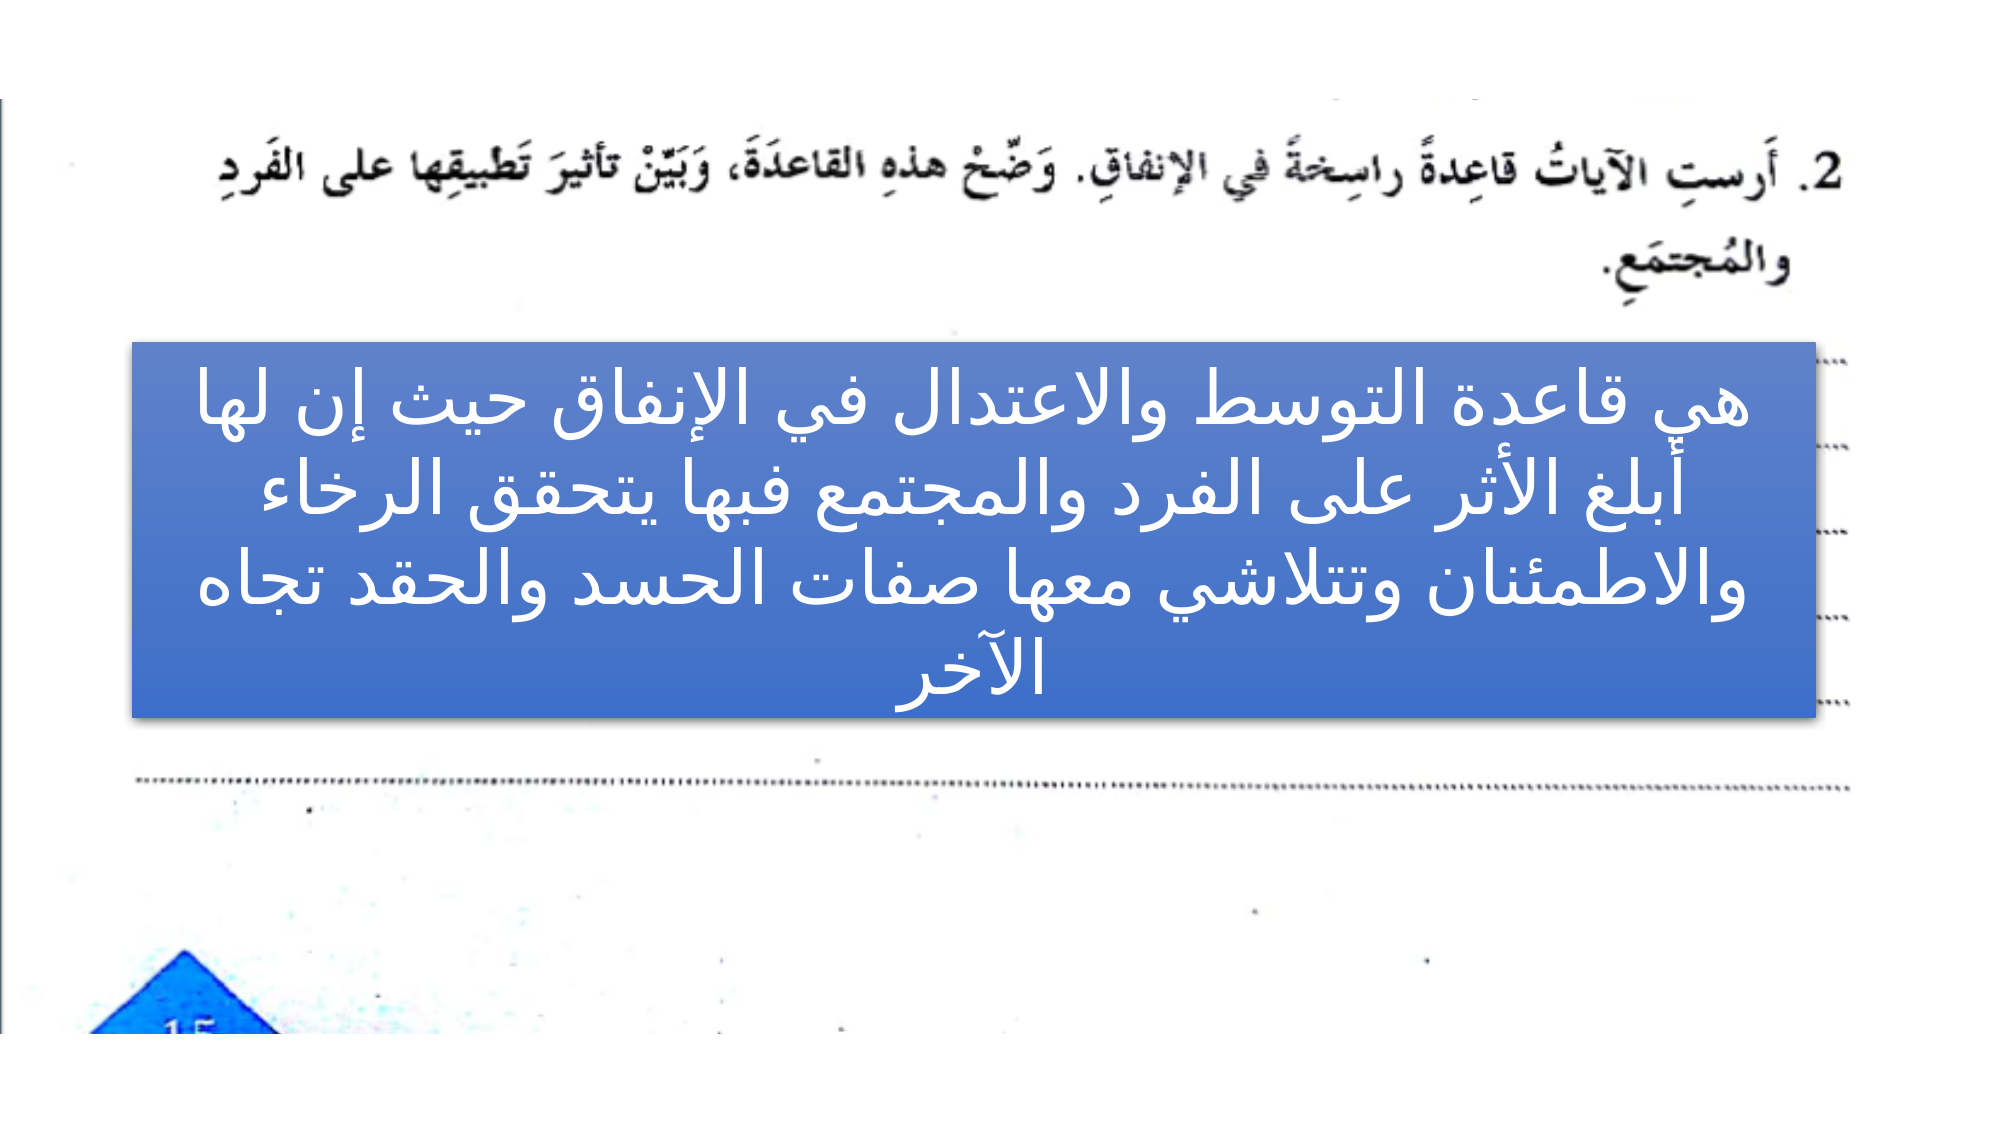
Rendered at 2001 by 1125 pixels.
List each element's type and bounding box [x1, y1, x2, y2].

picture [0, 99, 1923, 1034]
